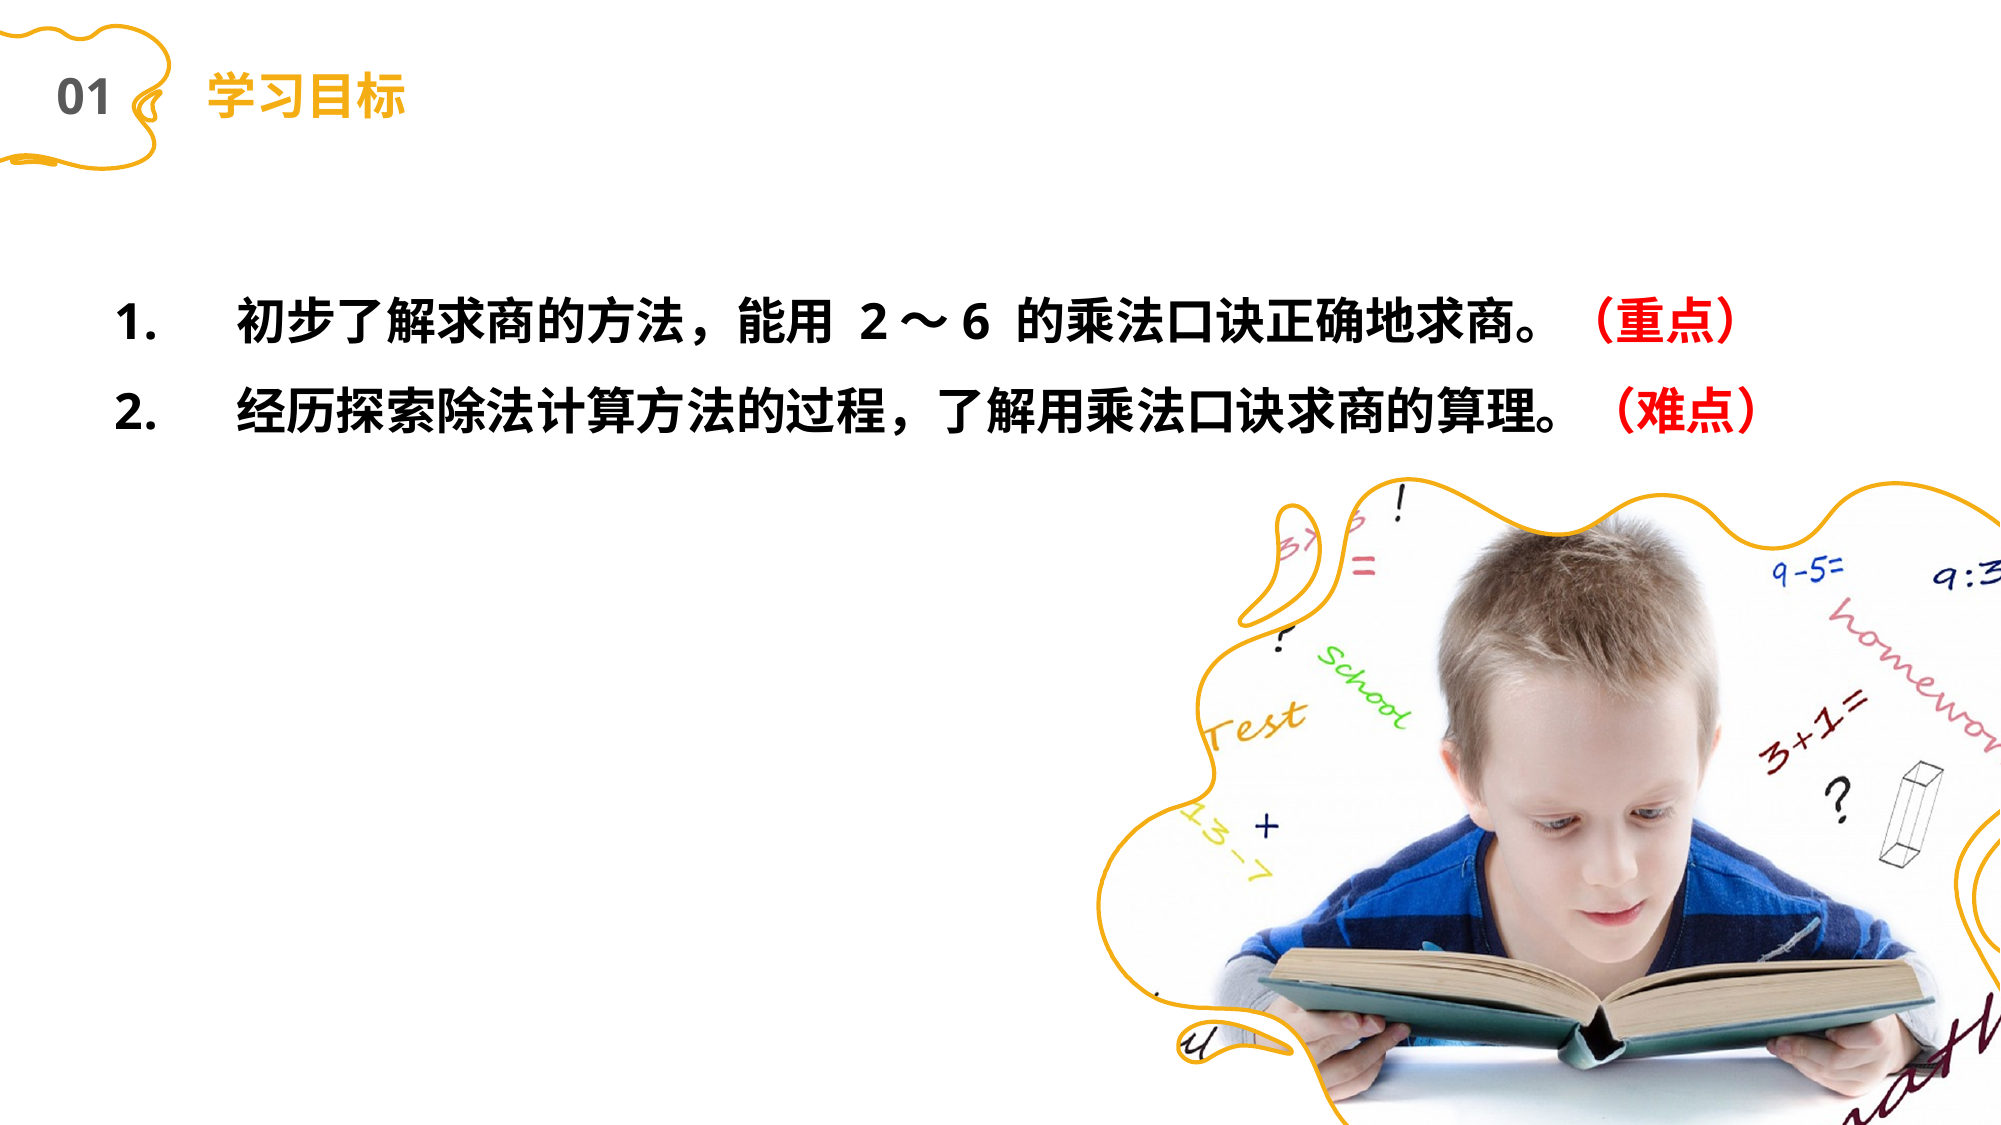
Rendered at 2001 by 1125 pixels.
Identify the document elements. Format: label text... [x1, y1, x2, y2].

list 学习目标 [192, 64, 846, 134]
text_box 初步了解求商的方法，能用 2～6 的乘法口诀正确地求商。（重点） 经历探索除法计算方法的过程，了解用乘法口诀求商的算理。（难点） [99, 252, 1901, 447]
list 01 [41, 64, 192, 134]
picture [1098, 479, 2001, 1125]
picture [0, 29, 166, 166]
